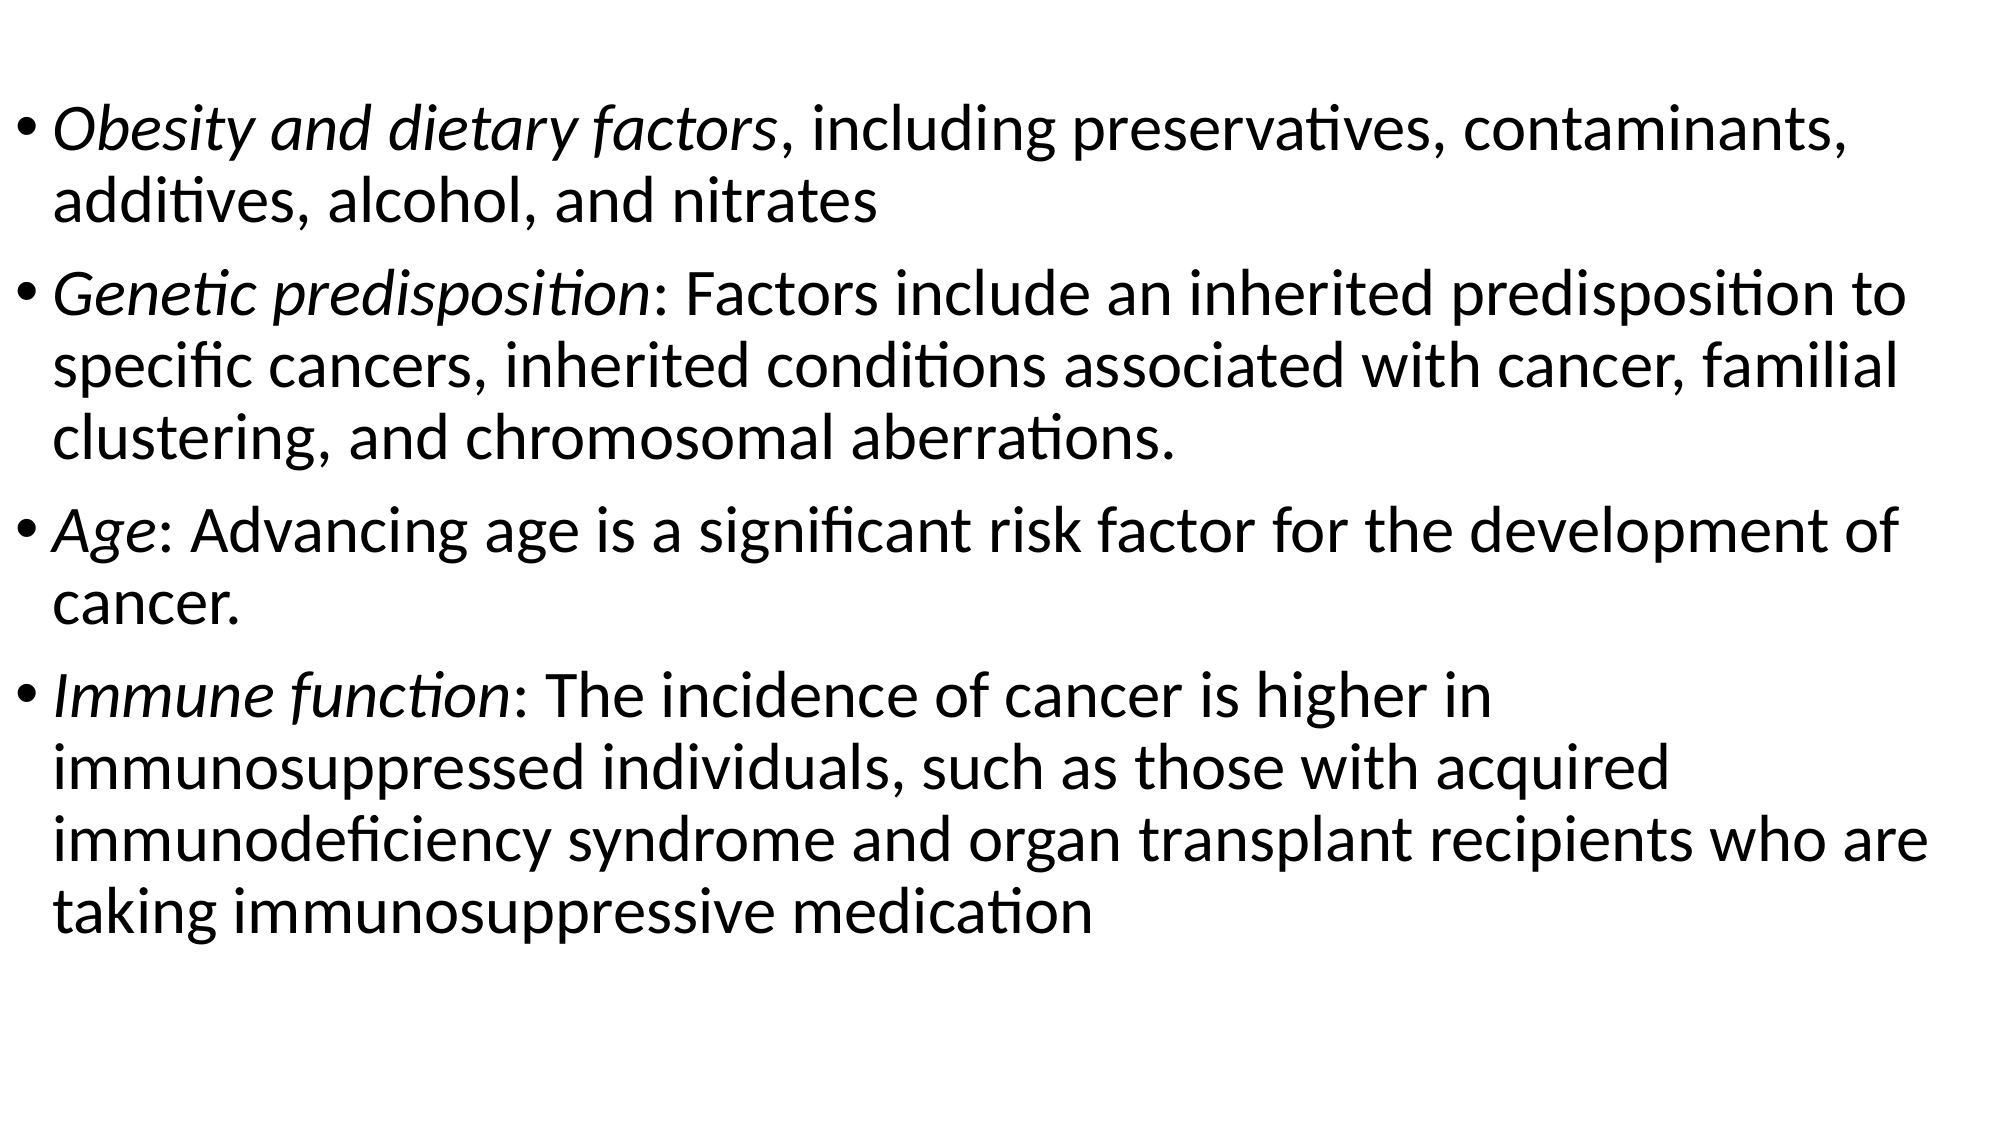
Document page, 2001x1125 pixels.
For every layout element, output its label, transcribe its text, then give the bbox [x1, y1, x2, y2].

list Obesity and dietary factors, including preservatives, contaminants, additives, alcohol, and nitrates Genetic predisposition: Factors include an inherited predisposition to specific cancers, inherited conditions associated with cancer, familial clustering, and chromosomal aberrations. Age: Advancing age is a significant risk factor for the development of cancer. Immune function: The incidence of cancer is higher in immunosuppressed individuals, such as those with acquired immunodeficiency syndrome and organ transplant recipients who are taking immunosuppressive medication [0, 85, 1950, 1014]
